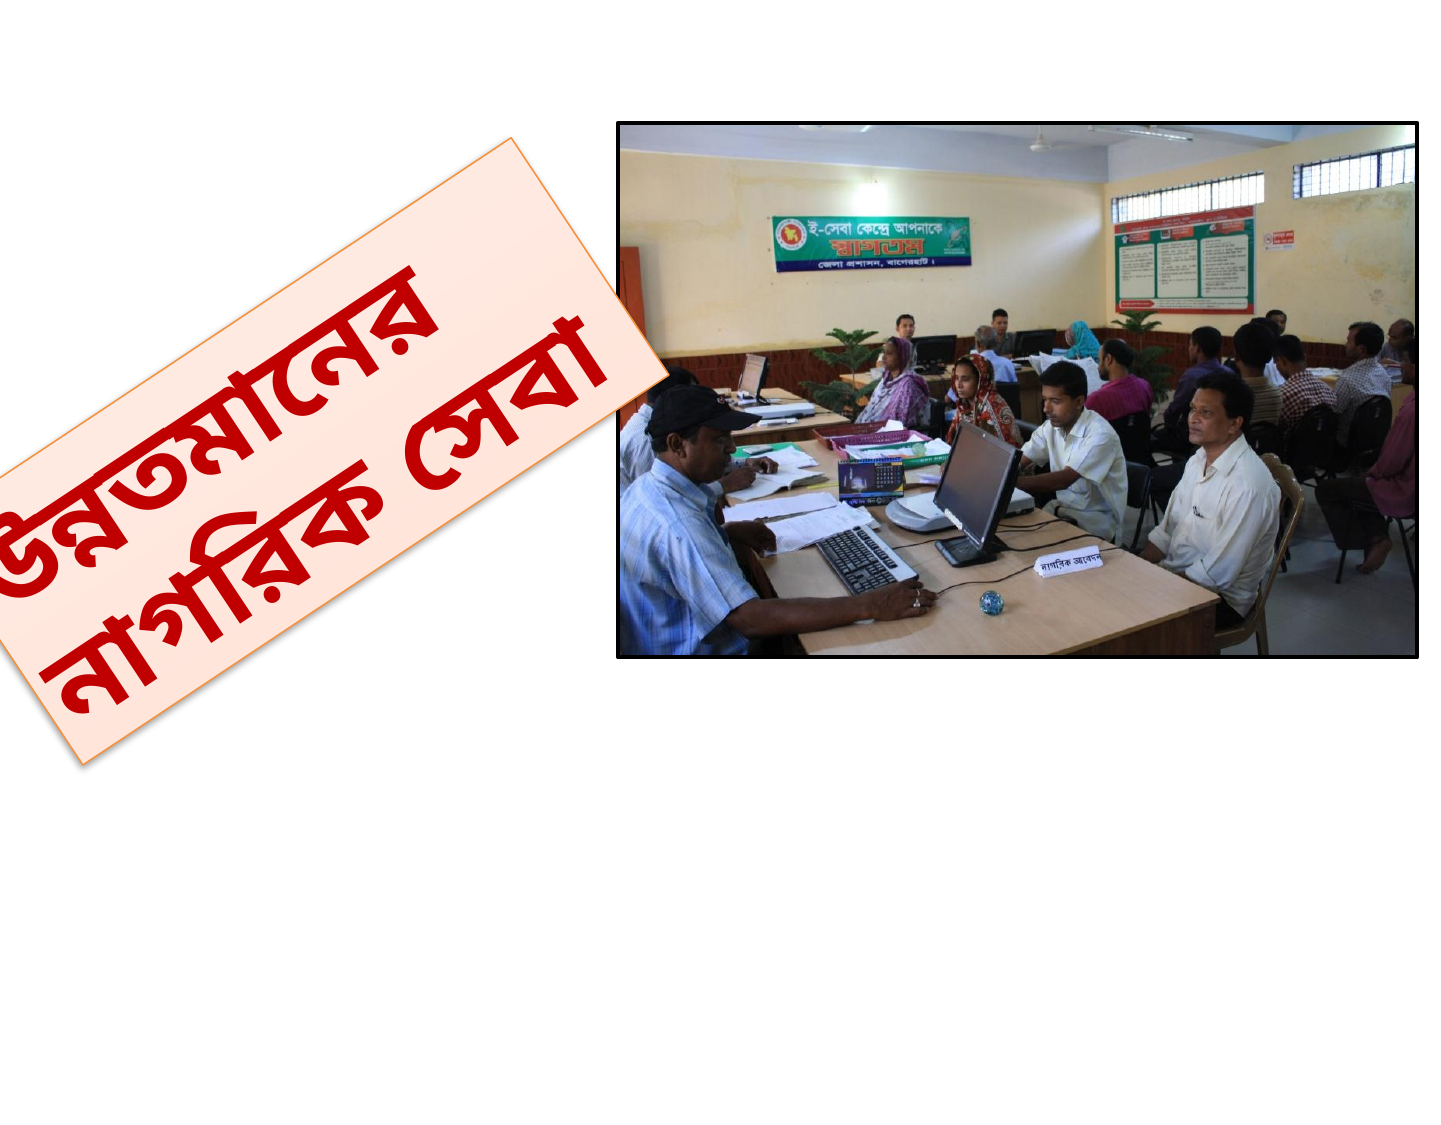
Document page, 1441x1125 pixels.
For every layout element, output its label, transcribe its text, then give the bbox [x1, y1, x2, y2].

text_box উন্নতমানের নাগরিক সেবা [0, 137, 614, 766]
picture [619, 124, 1416, 656]
